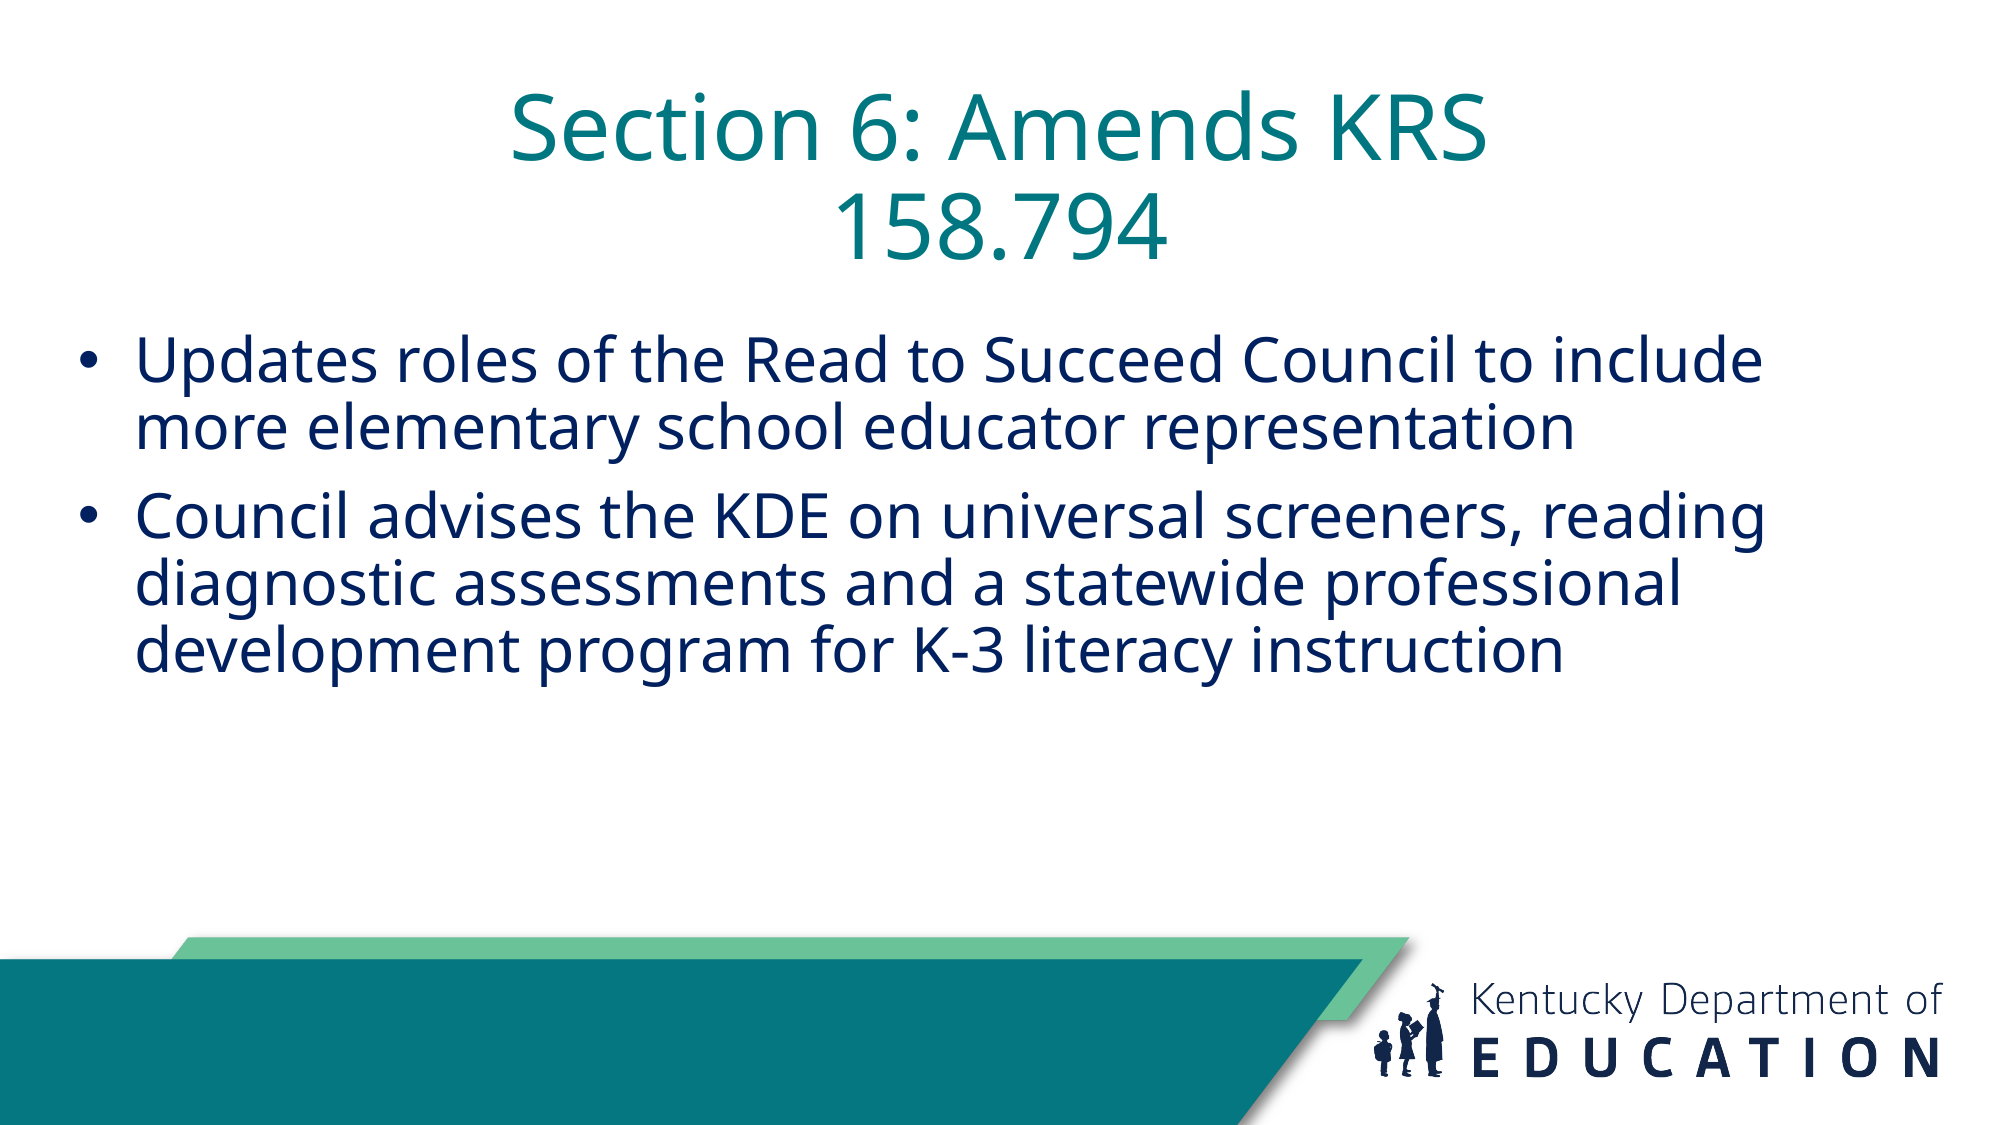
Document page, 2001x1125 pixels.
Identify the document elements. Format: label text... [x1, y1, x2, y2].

picture [0, 0, 2001, 1125]
list Updates roles of the Read to Succeed Council to include more elementary school educator representation Council advises the KDE on universal screeners, reading diagnostic assessments and a statewide professional development program for K-3 literacy instruction [62, 320, 1938, 1125]
title Section 6: Amends KRS 158.794 [332, 71, 1668, 289]
